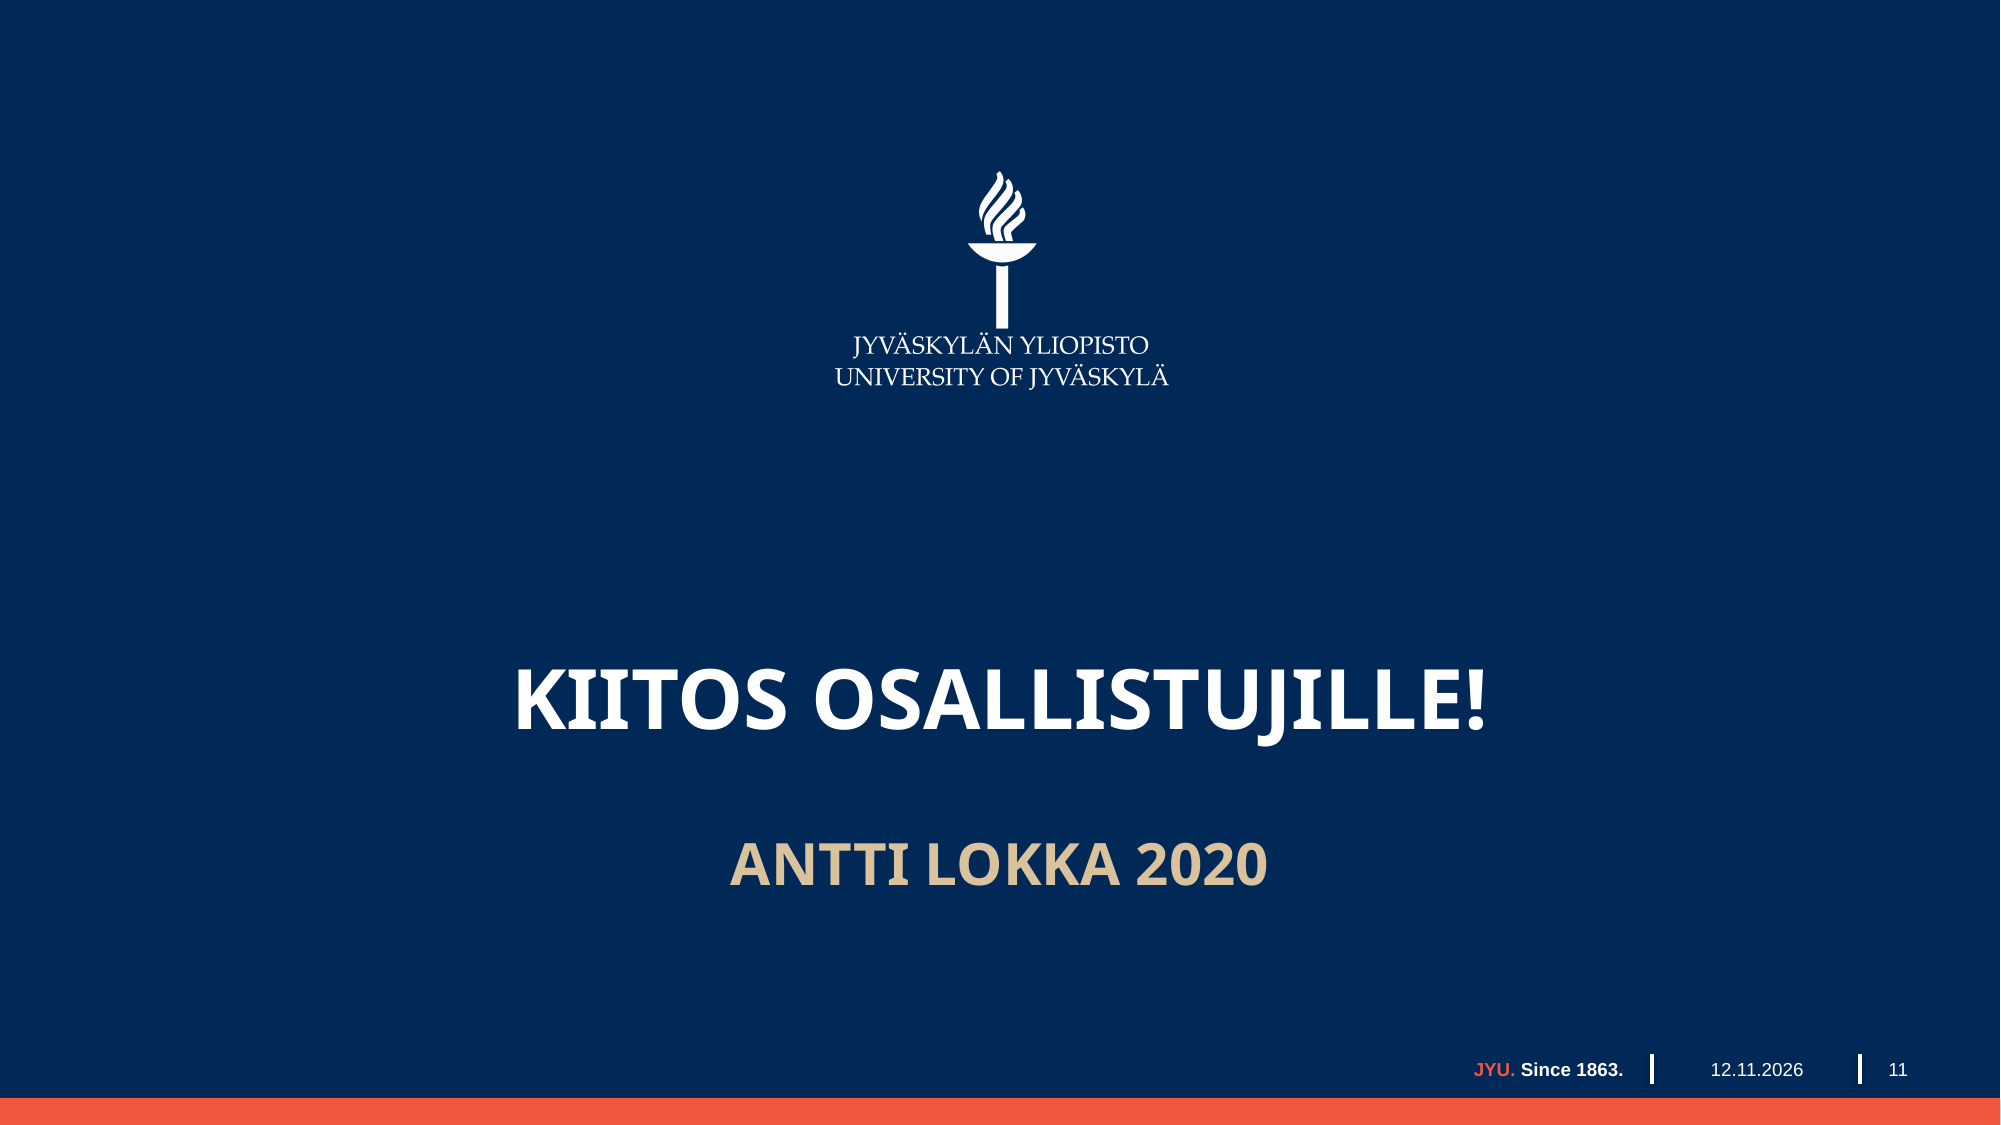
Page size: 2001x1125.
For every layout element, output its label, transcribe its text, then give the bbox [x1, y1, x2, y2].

slide_number 11 [1873, 1053, 1973, 1084]
picture [835, 171, 1169, 362]
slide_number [1666, 1053, 1848, 1084]
footer JYU. Since 1863. [1168, 1053, 1639, 1084]
title KIITOS OSALLISTUJILLE! [373, 362, 1627, 754]
subtitle ANTTI LOKKA 2020 [373, 819, 1627, 974]
